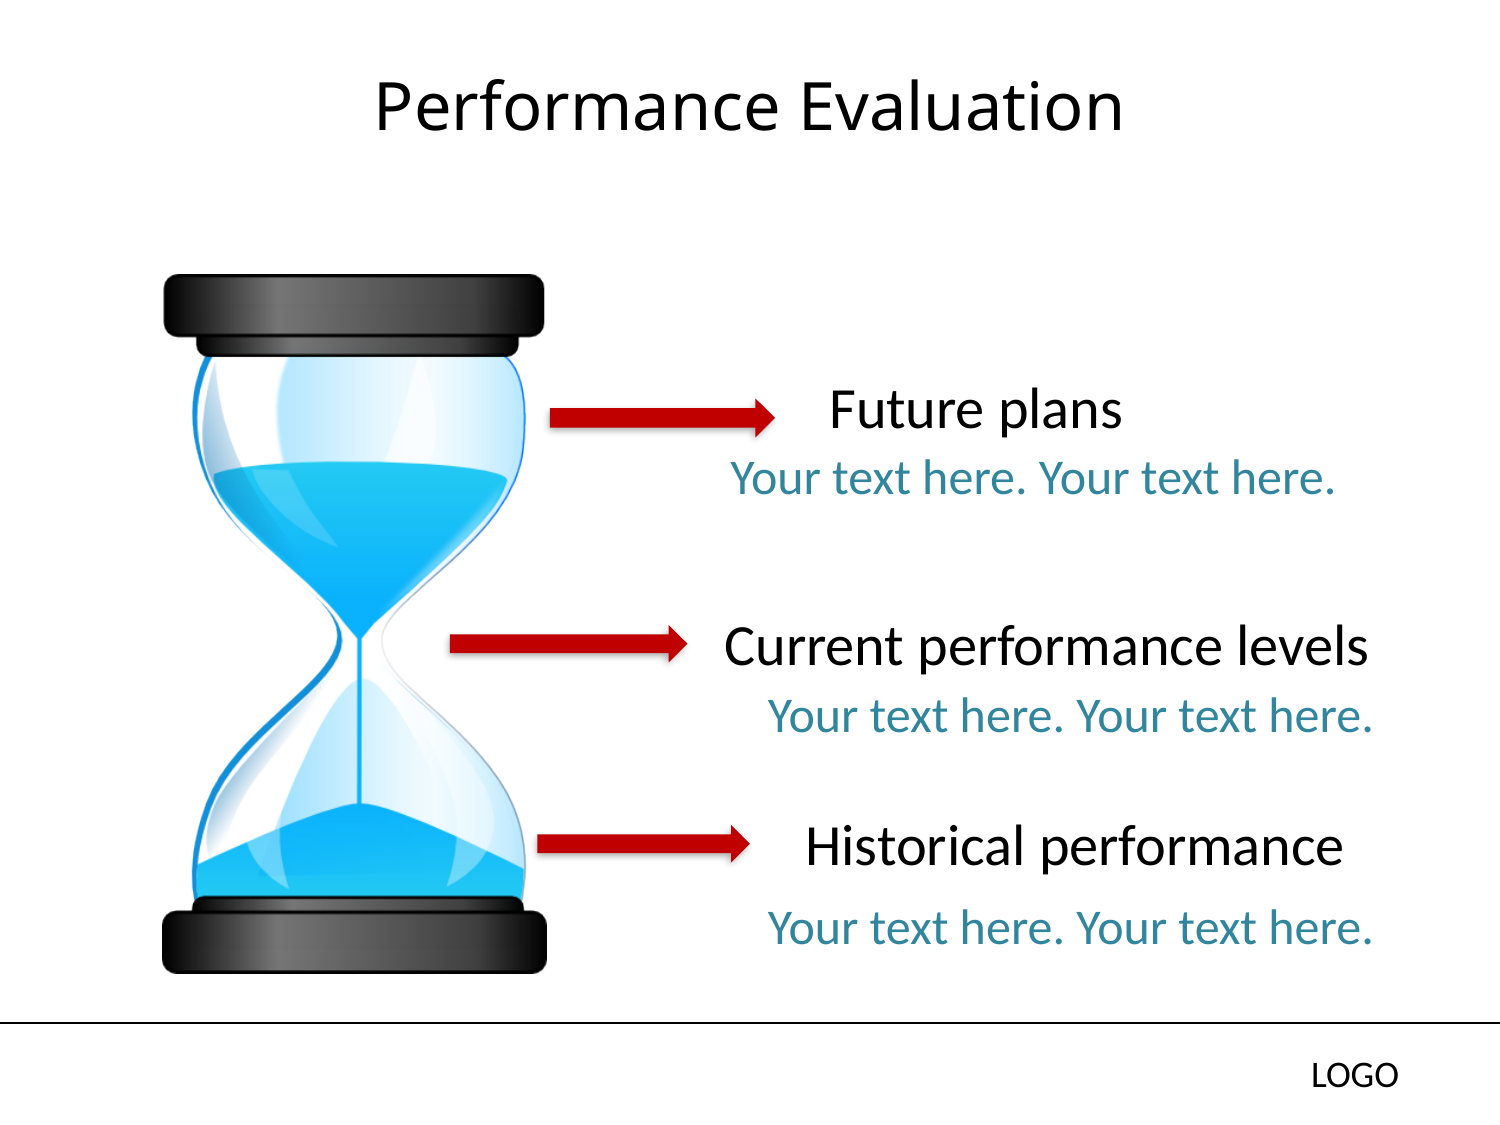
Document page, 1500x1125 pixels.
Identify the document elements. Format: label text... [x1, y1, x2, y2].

text_box Future plans [814, 362, 1139, 437]
text_box [551, 823, 753, 865]
text_box Your text here. Your text here. [753, 674, 1390, 750]
text_box [551, 623, 690, 665]
text_box [551, 396, 778, 437]
text_box Current performance levels [709, 600, 1385, 685]
text_box Historical performance [790, 800, 1361, 885]
text_box Your text here. Your text here. [753, 887, 1390, 963]
text_box Your text here. Your text here. [715, 437, 1352, 513]
title Performance Evaluation [75, 45, 1425, 163]
picture [162, 274, 547, 975]
